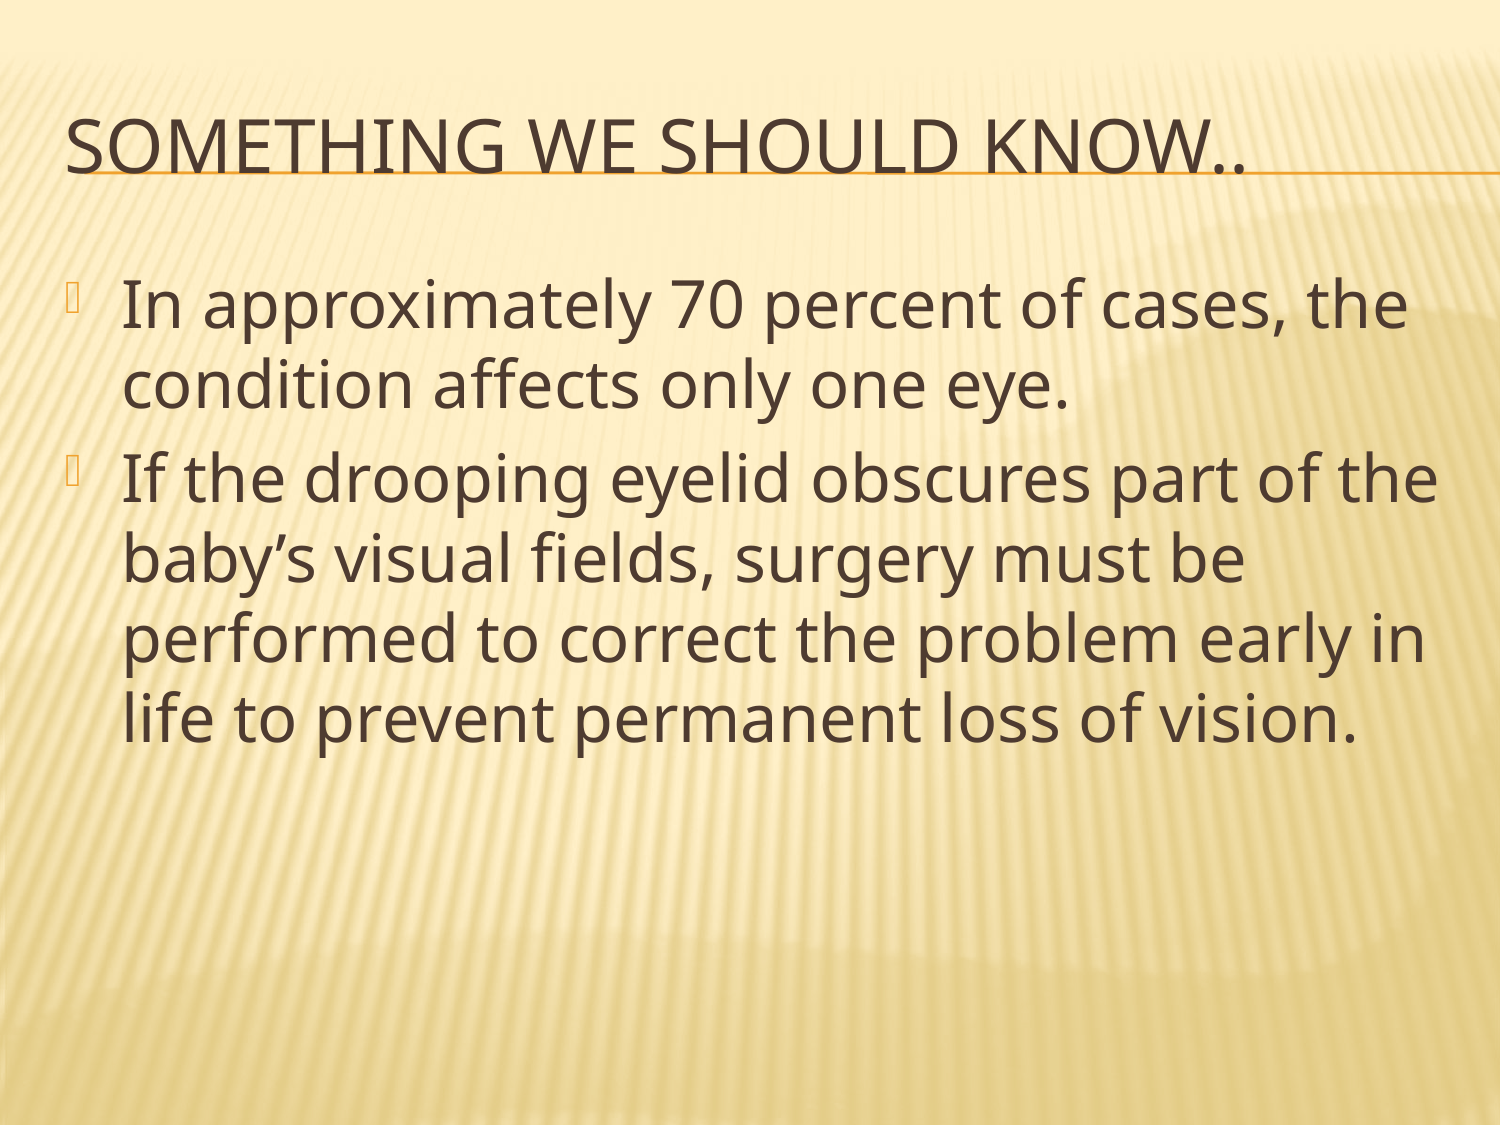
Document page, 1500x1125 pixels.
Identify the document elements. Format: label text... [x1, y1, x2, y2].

list In approximately 70 percent of cases, the condition affects only one eye. If the drooping eyelid obscures part of the baby’s visual fields, surgery must be performed to correct the problem early in life to prevent permanent loss of vision. [50, 254, 1475, 998]
title Something we should know.. [50, 75, 1475, 213]
